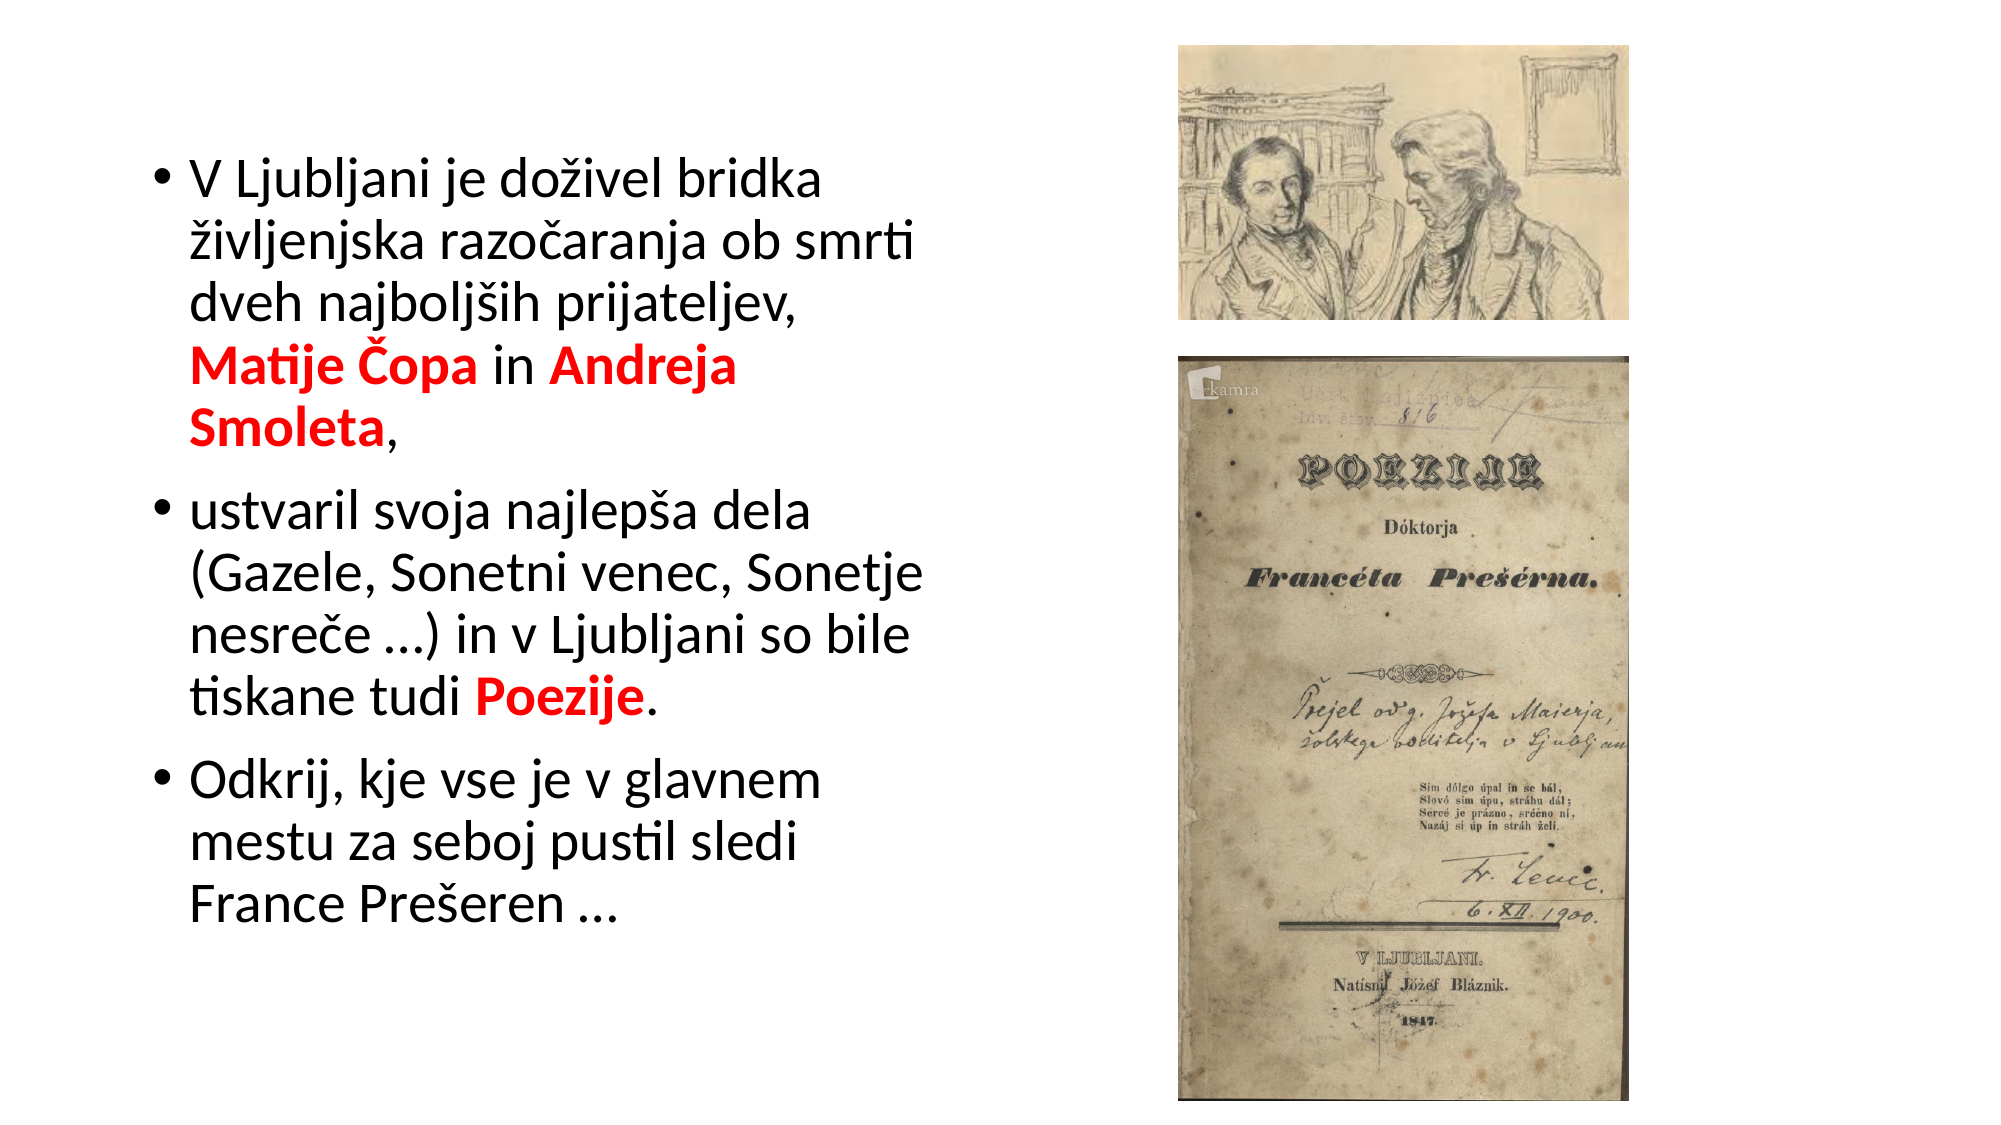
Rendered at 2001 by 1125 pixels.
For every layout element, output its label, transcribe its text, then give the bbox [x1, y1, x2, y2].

picture [1178, 356, 1629, 1101]
list V Ljubljani je doživel bridka življenjska razočaranja ob smrti dveh najboljših prijateljev, Matije Čopa in Andreja Smoleta, ustvaril svoja najlepša dela (Gazele, Sonetni venec, Sonetje nesreče …) in v Ljubljani so bile tiskane tudi Poezije. Odkrij, kje vse je v glavnem mestu za seboj pustil sledi France Prešeren … [137, 140, 946, 1014]
picture [1178, 45, 1629, 320]
